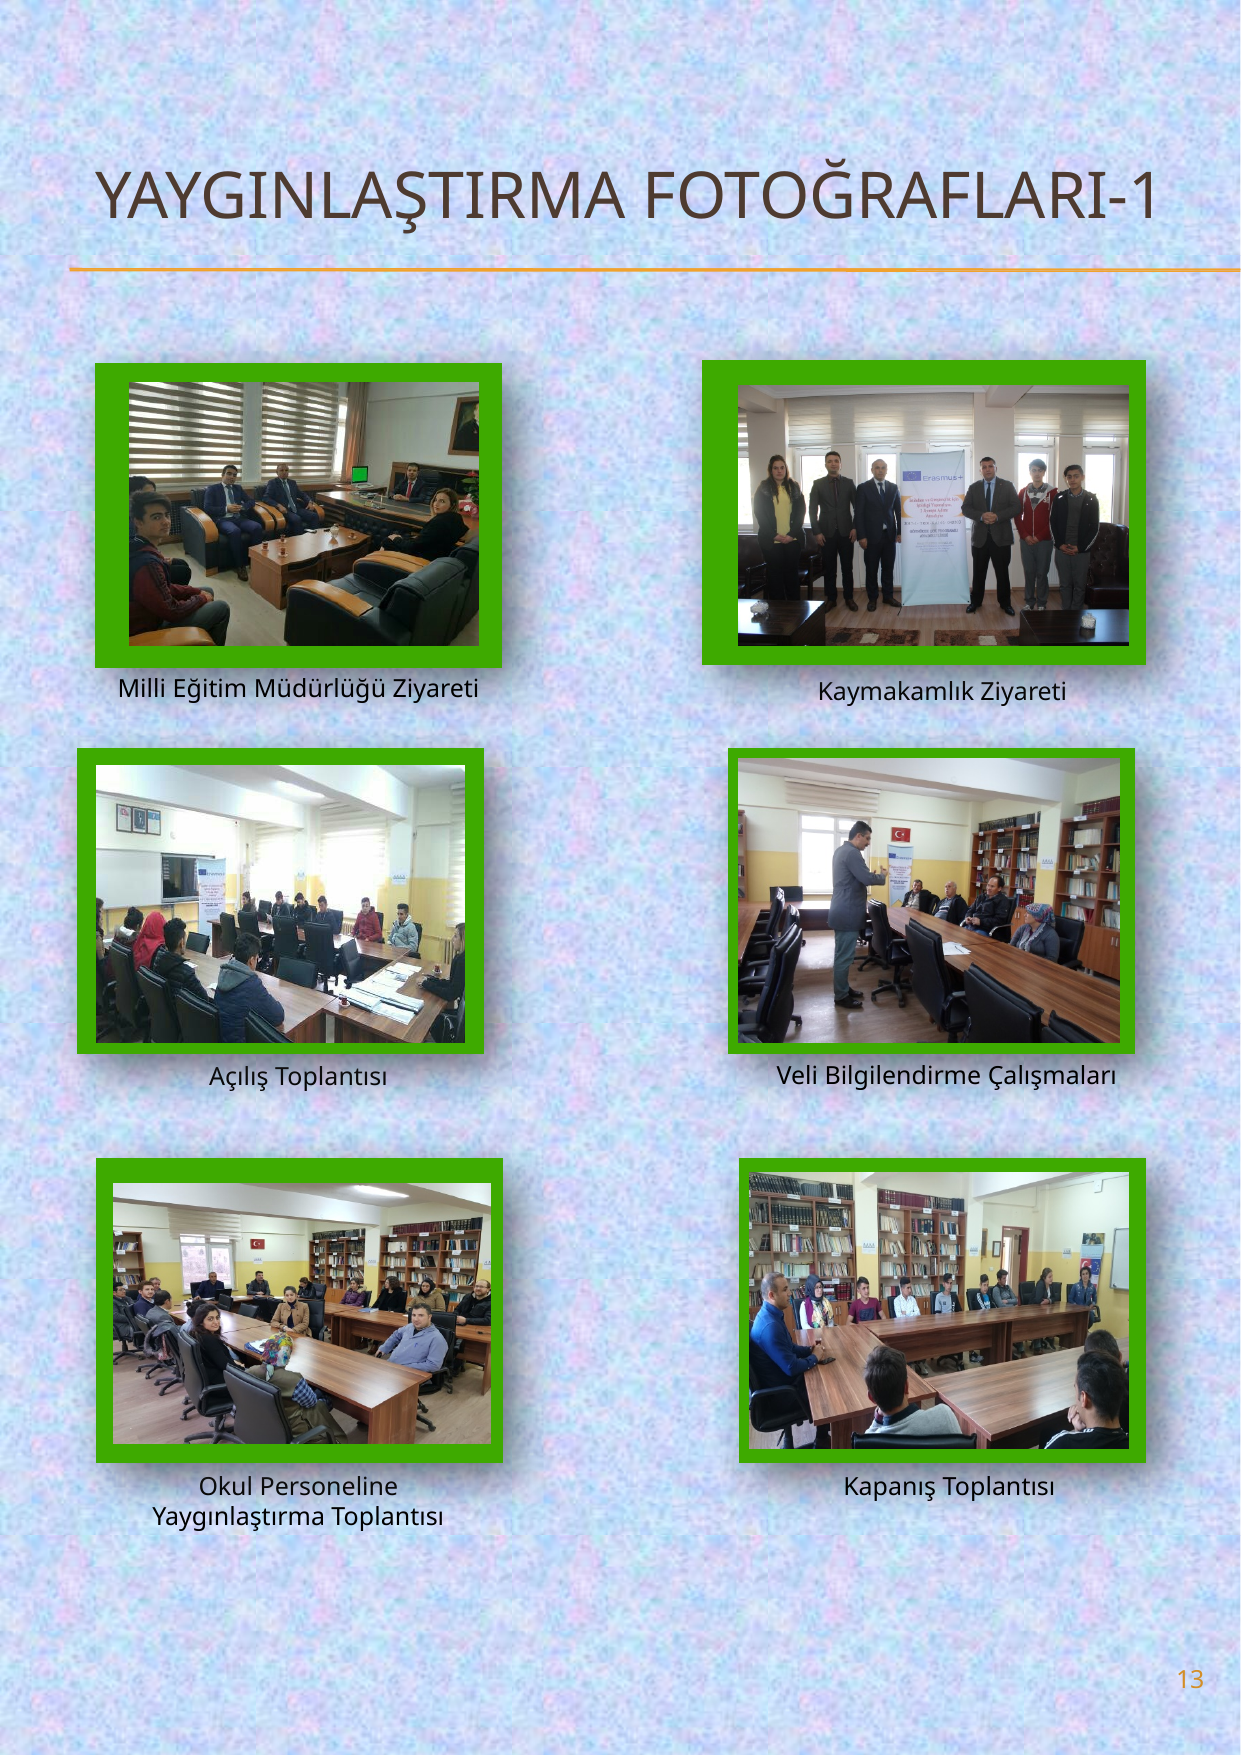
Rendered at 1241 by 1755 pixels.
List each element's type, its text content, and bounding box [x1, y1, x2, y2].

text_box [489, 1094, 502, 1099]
text_box Kapanış Toplantısı [746, 1472, 1153, 1508]
text_box Milli Eğitim Müdürlüğü Ziyareti [95, 684, 502, 710]
title YAYGINLAŞTIRMA FOTOĞRAFLARI-1 [41, 116, 1220, 268]
text_box Okul Personeline Yaygınlaştırma Toplantısı [95, 1495, 502, 1538]
text_box Veli Bilgilendirme Çalışmaları [743, 1051, 1151, 1097]
slide_number 13 [1116, 1655, 1220, 1719]
picture [0, 0, 1241, 1755]
